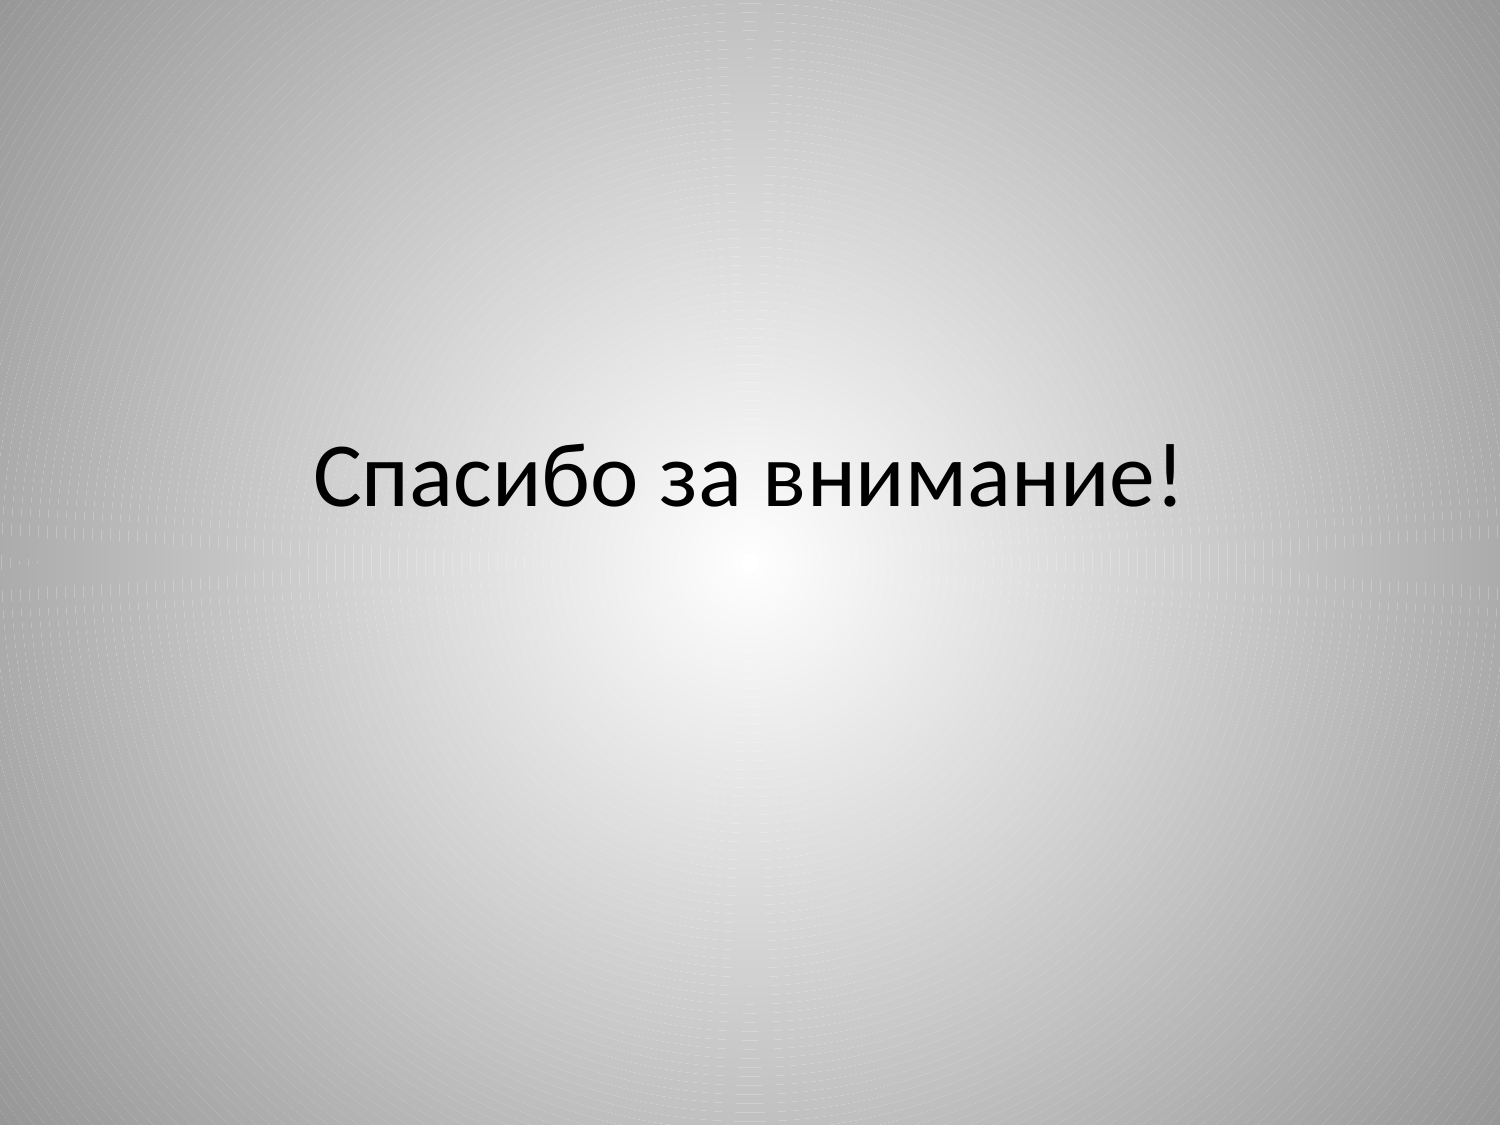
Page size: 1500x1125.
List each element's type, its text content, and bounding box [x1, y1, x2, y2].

title Спасибо за внимание! [112, 349, 1388, 591]
